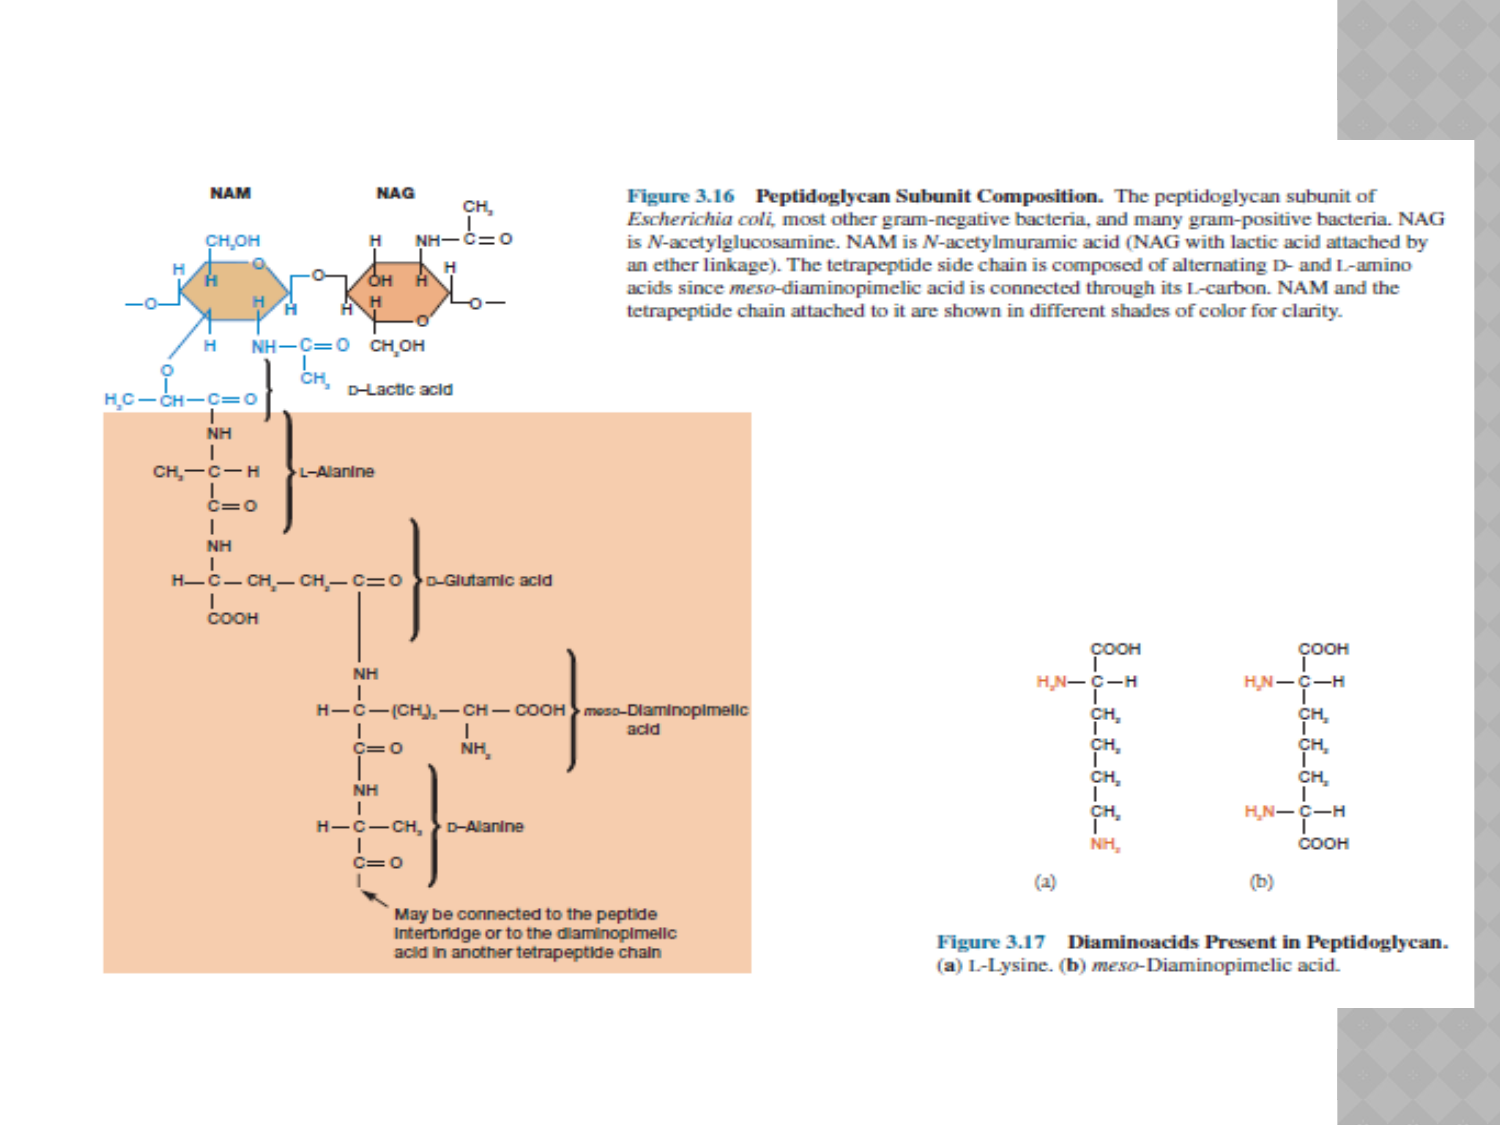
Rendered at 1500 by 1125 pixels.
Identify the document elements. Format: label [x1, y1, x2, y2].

picture [81, 140, 1475, 1009]
